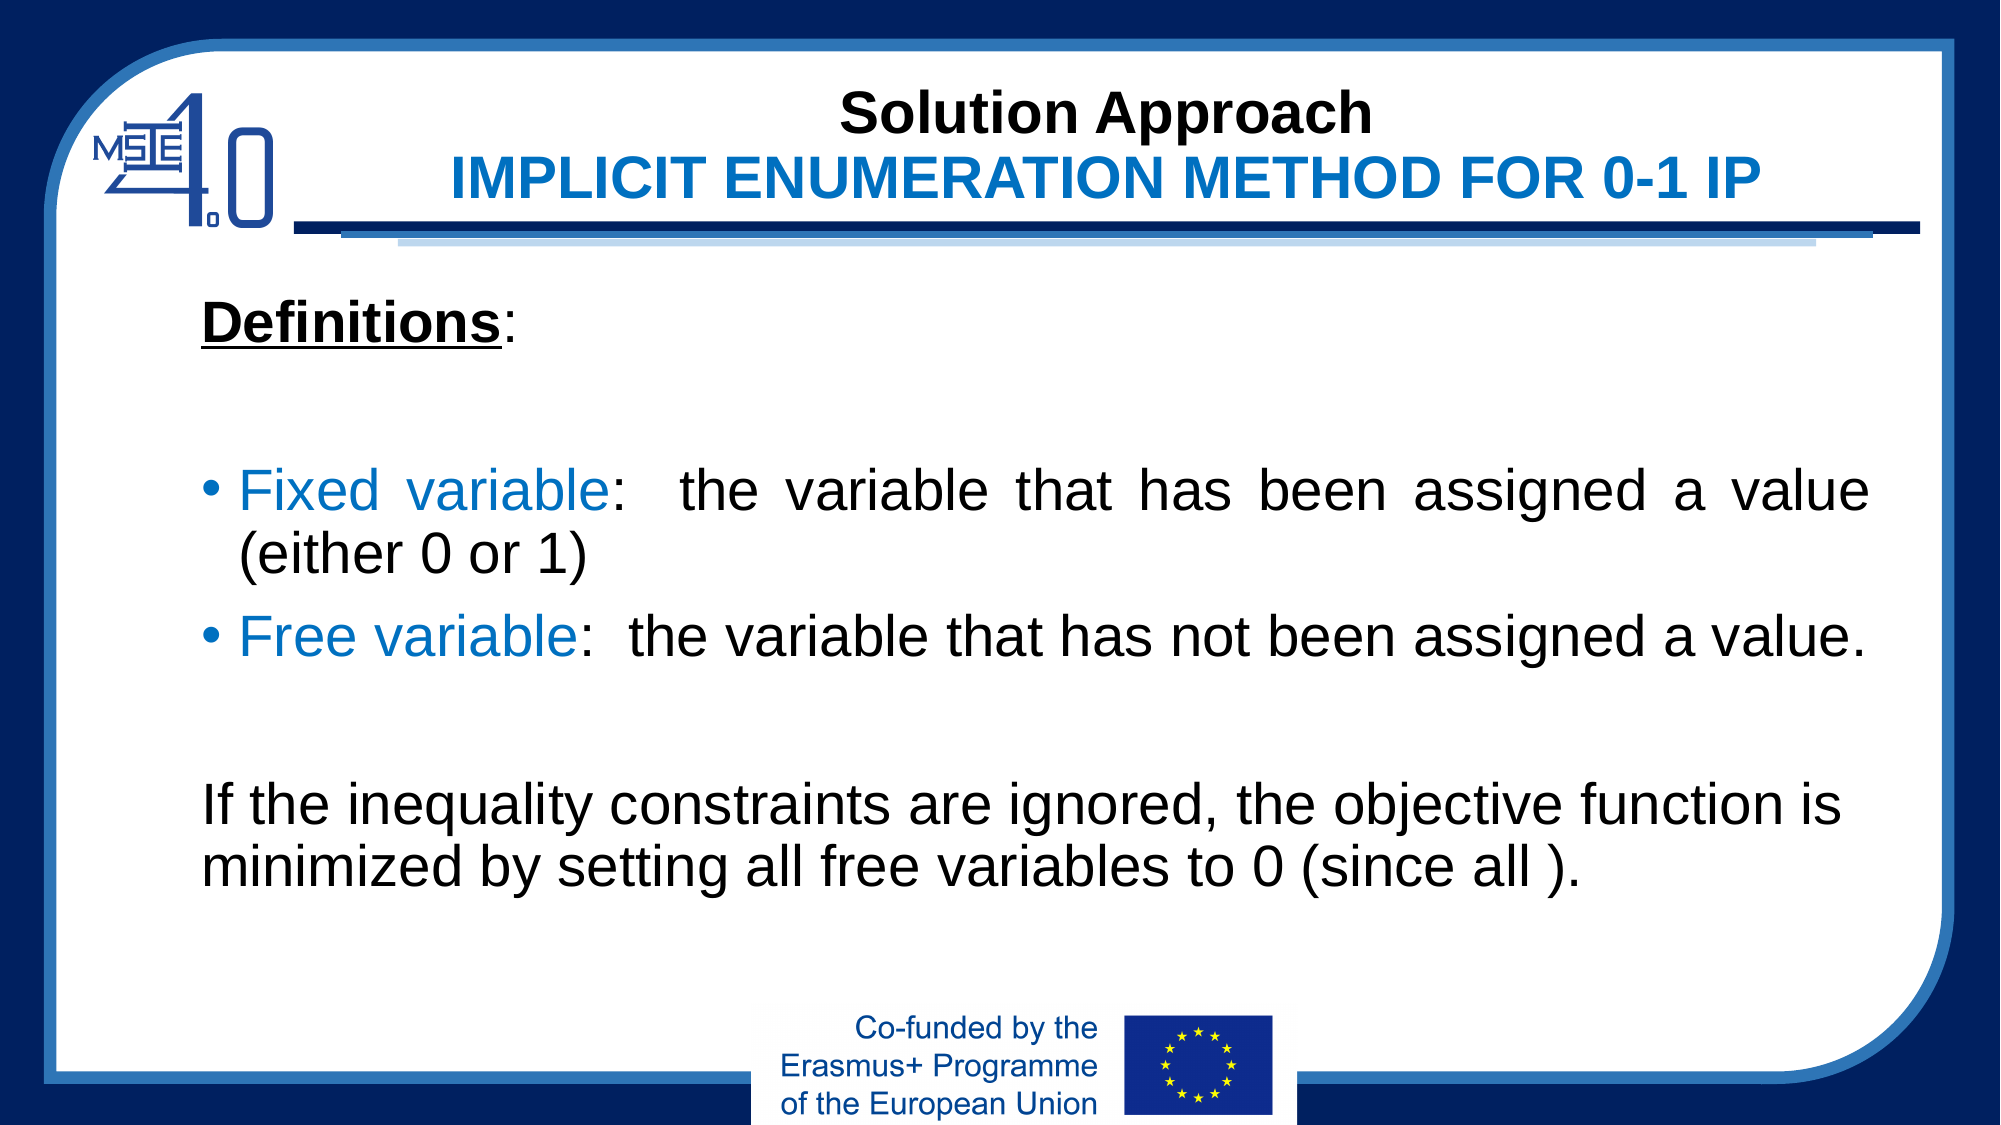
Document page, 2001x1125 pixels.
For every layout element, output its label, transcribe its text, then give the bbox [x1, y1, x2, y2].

picture [751, 1003, 1298, 1125]
title Solution Approach IMPLICIT ENUMERATION METHOD FOR 0-1 IP [294, 73, 1921, 220]
